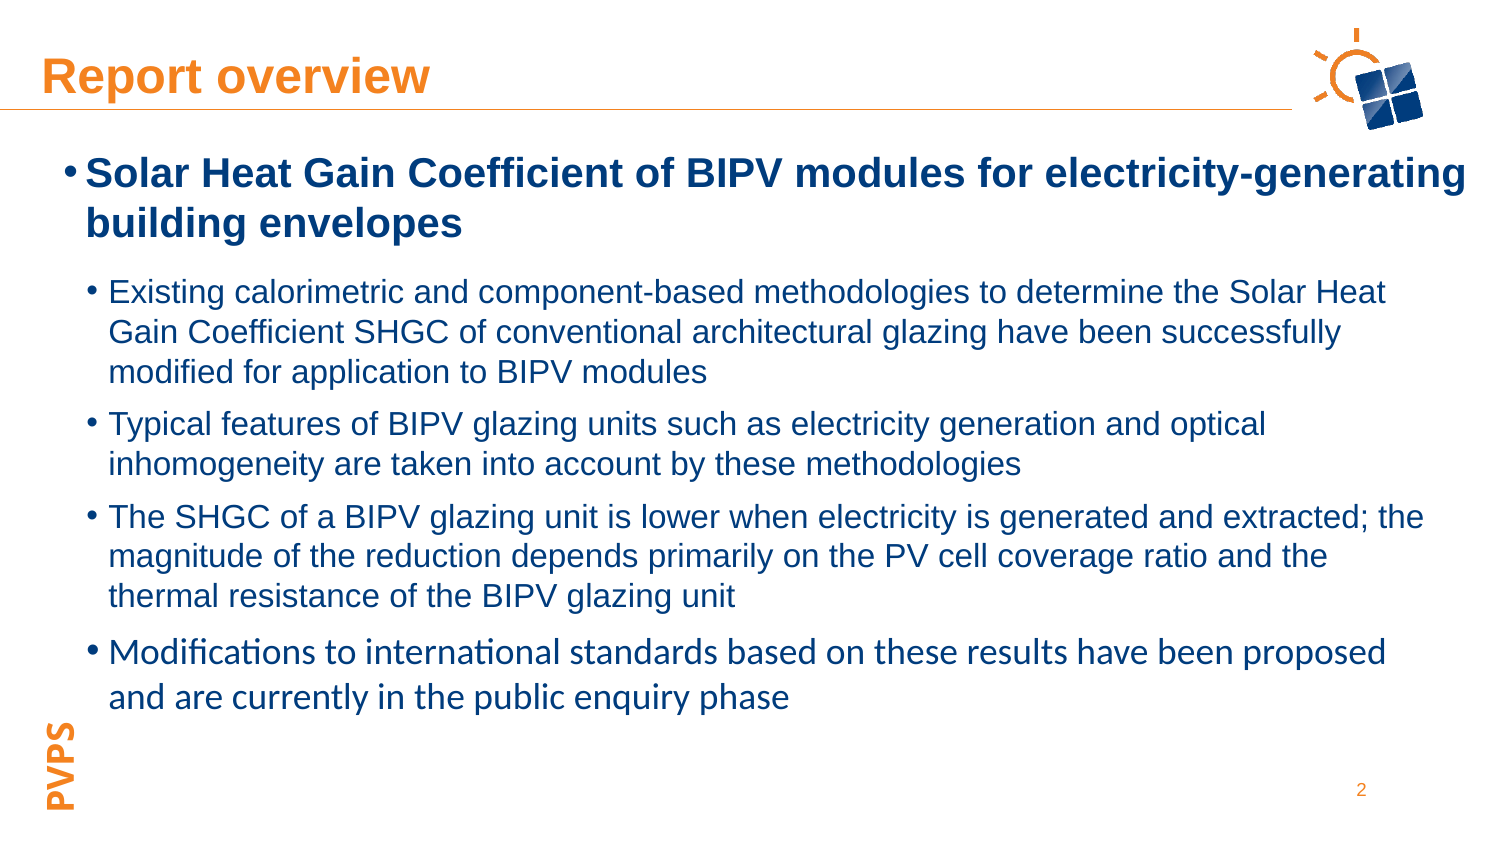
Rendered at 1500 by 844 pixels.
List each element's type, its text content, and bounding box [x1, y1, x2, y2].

list Report overview [41, 35, 1237, 108]
text_box Existing calorimetric and component-based methodologies to determine the Solar Heat Gain Coefficient SHGC of conventional architectural glazing have been successfully modified for application to BIPV modules Typical features of BIPV glazing units such as electricity generation and optical inhomogeneity are taken into account by these methodologies The SHGC of a BIPV glazing unit is lower when electricity is generated and extracted; the magnitude of the reduction depends primarily on the PV cell coverage ratio and the thermal resistance of the BIPV glazing unit Modifications to international standards based on these results have been proposed and are currently in the public enquiry phase [63, 264, 1444, 786]
picture [1313, 28, 1423, 130]
list Solar Heat Gain Coefficient of BIPV modules for electricity-generating building envelopes [41, 139, 1500, 802]
